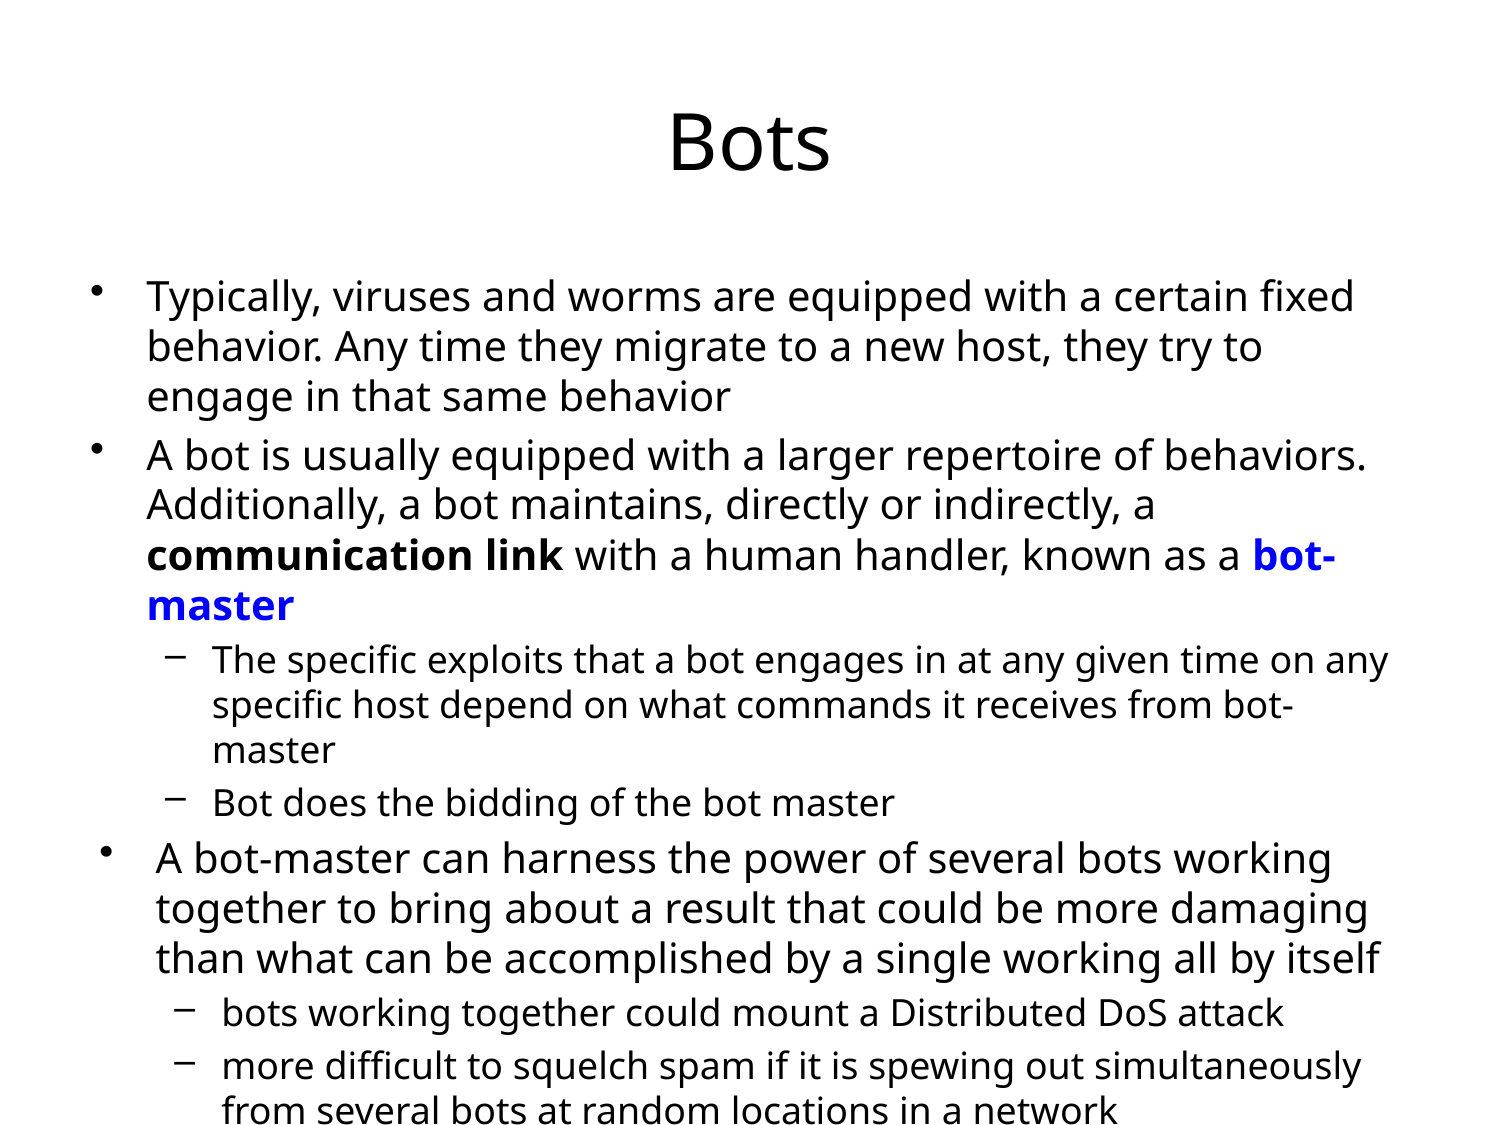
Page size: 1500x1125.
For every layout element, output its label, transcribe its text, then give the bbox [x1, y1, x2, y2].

list Typically, viruses and worms are equipped with a certain fixed behavior. Any time they migrate to a new host, they try to engage in that same behavior A bot is usually equipped with a larger repertoire of behaviors. Additionally, a bot maintains, directly or indirectly, a communication link with a human handler, known as a bot-master The specific exploits that a bot engages in at any given time on any specific host depend on what commands it receives from bot-master Bot does the bidding of the bot master A bot-master can harness the power of several bots working together to bring about a result that could be more damaging than what can be accomplished by a single working all by itself bots working together could mount a Distributed DoS attack more difficult to squelch spam if it is spewing out simultaneously from several bots at random locations in a network Rustock botnet (en.wikipedia.org/wiki/Rustock_botnet) [75, 262, 1425, 1088]
title Bots [75, 45, 1425, 233]
